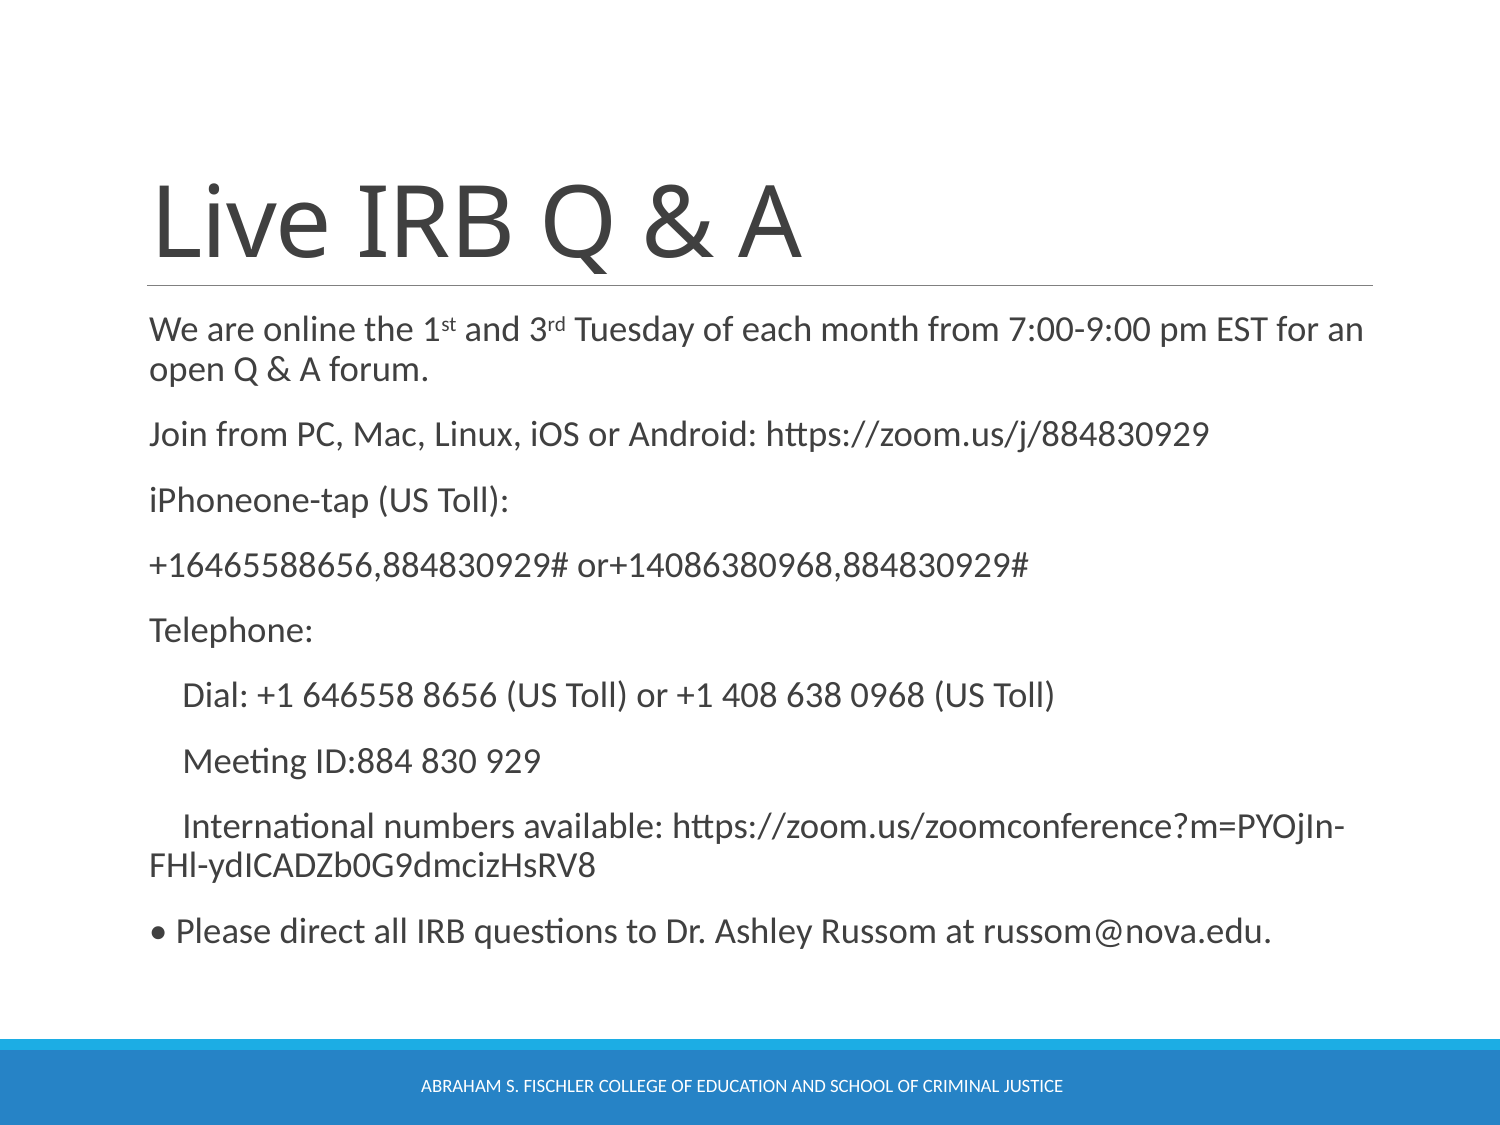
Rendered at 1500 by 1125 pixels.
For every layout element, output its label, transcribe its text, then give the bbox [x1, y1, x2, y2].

footer Abraham S. Fischler College of Education and School of Criminal Justice [399, 1067, 1085, 1125]
title Live IRB Q & A [135, 47, 1373, 285]
list We are online the 1st and 3rd Tuesday of each month from 7:00-9:00 pm EST for an open Q & A forum. Join from PC, Mac, Linux, iOS or Android: https://zoom.us/j/884830929 iPhoneone-tap (US Toll): +16465588656,884830929# or+14086380968,884830929# Telephone: Dial: +1 646558 8656 (US Toll) or +1 408 638 0968 (US Toll) Meeting ID:884 830 929 International numbers available: https://zoom.us/zoomconference?m=PYOjIn-FHl-ydICADZb0G9dmcizHsRV8 • Please direct all IRB questions to Dr. Ashley Russom at russom@nova.edu. [135, 302, 1373, 963]
